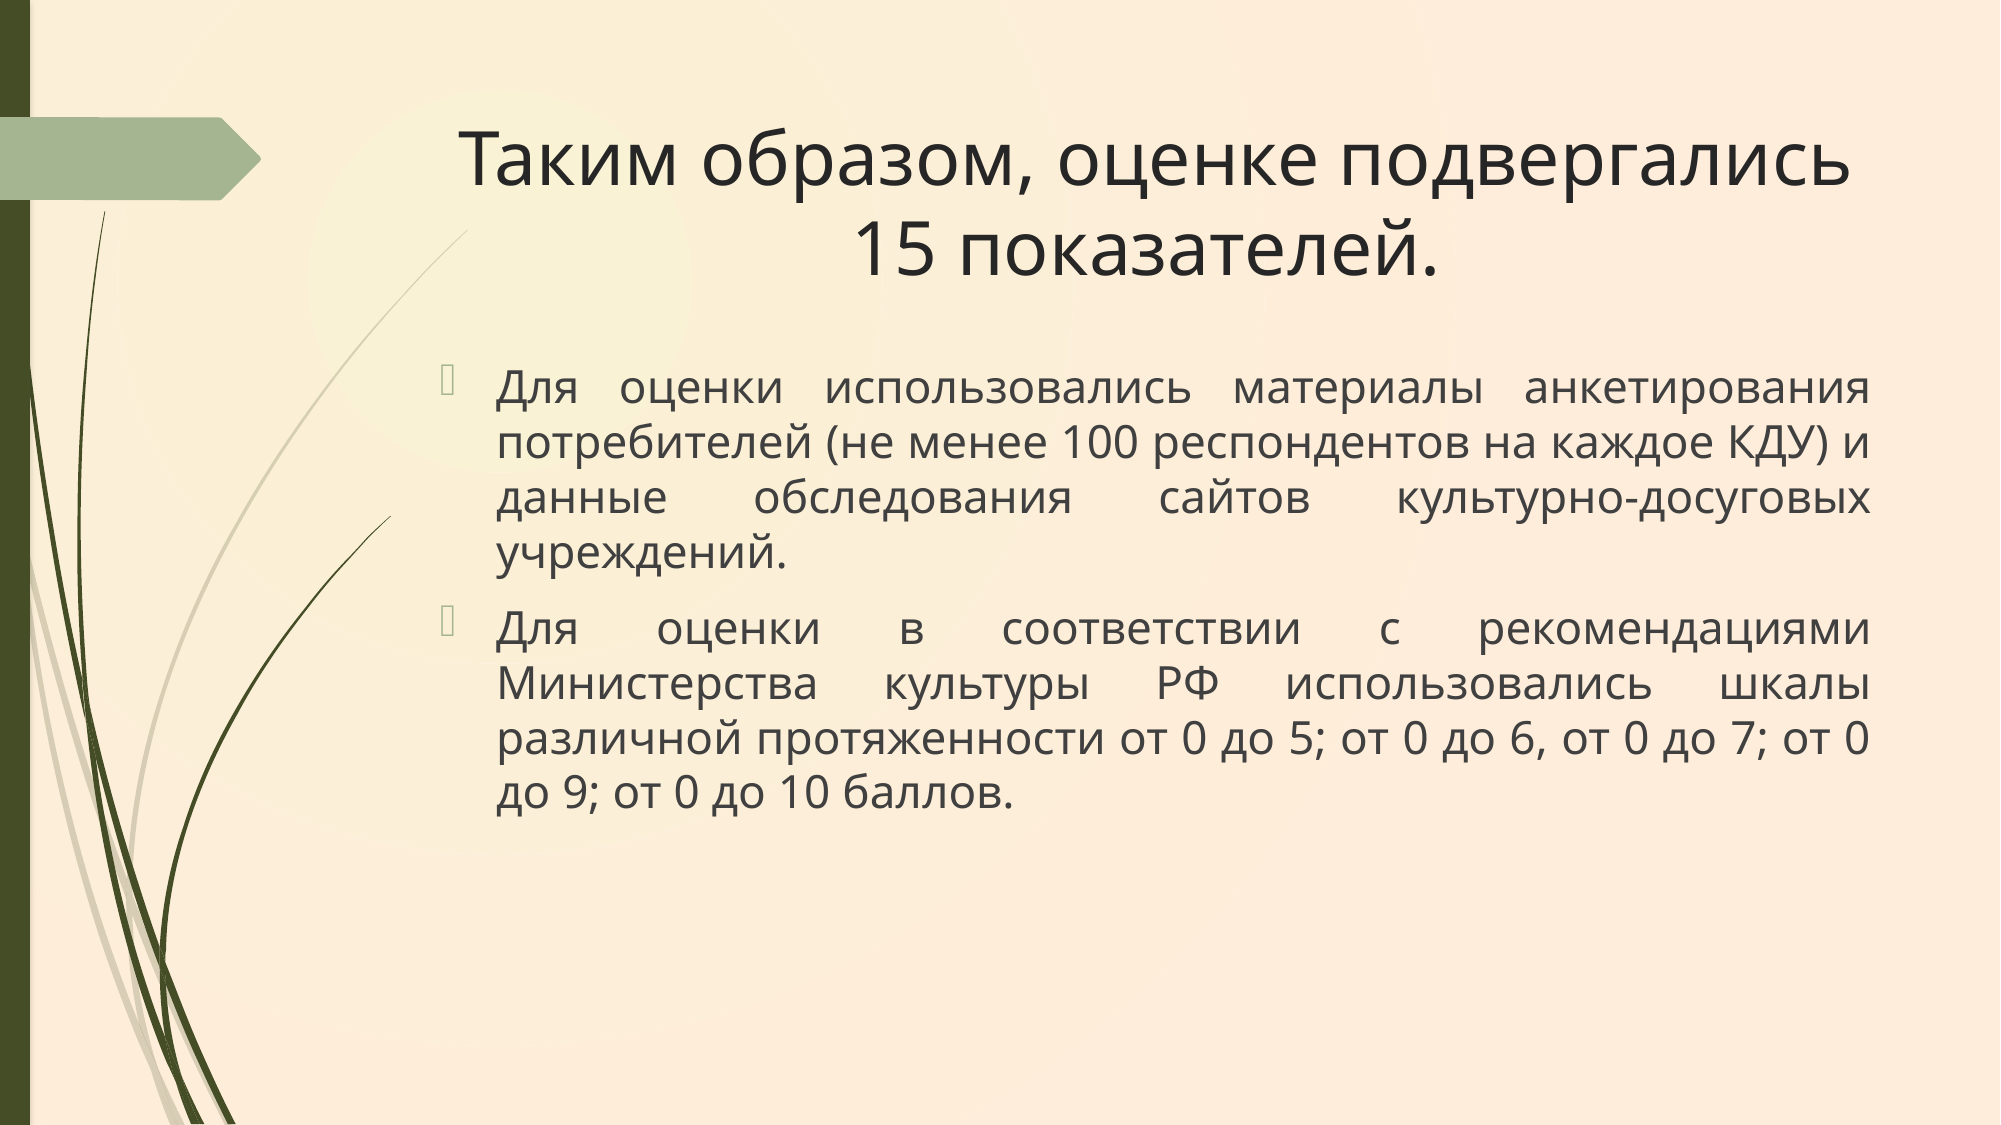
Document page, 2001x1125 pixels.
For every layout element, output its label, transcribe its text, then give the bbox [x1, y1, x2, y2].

list Для оценки использовались материалы анкетирования потребителей (не менее 100 респондентов на каждое КДУ) и данные обследования сайтов культурно-досуговых учреждений. Для оценки в соответствии с рекомендациями Министерства культуры РФ использовались шкалы различной протяженности от 0 до 5; от 0 до 6, от 0 до 7; от 0 до 9; от 0 до 10 баллов. [424, 350, 1888, 970]
title Таким образом, оценке подвергались 15 показателей. [425, 102, 1888, 313]
